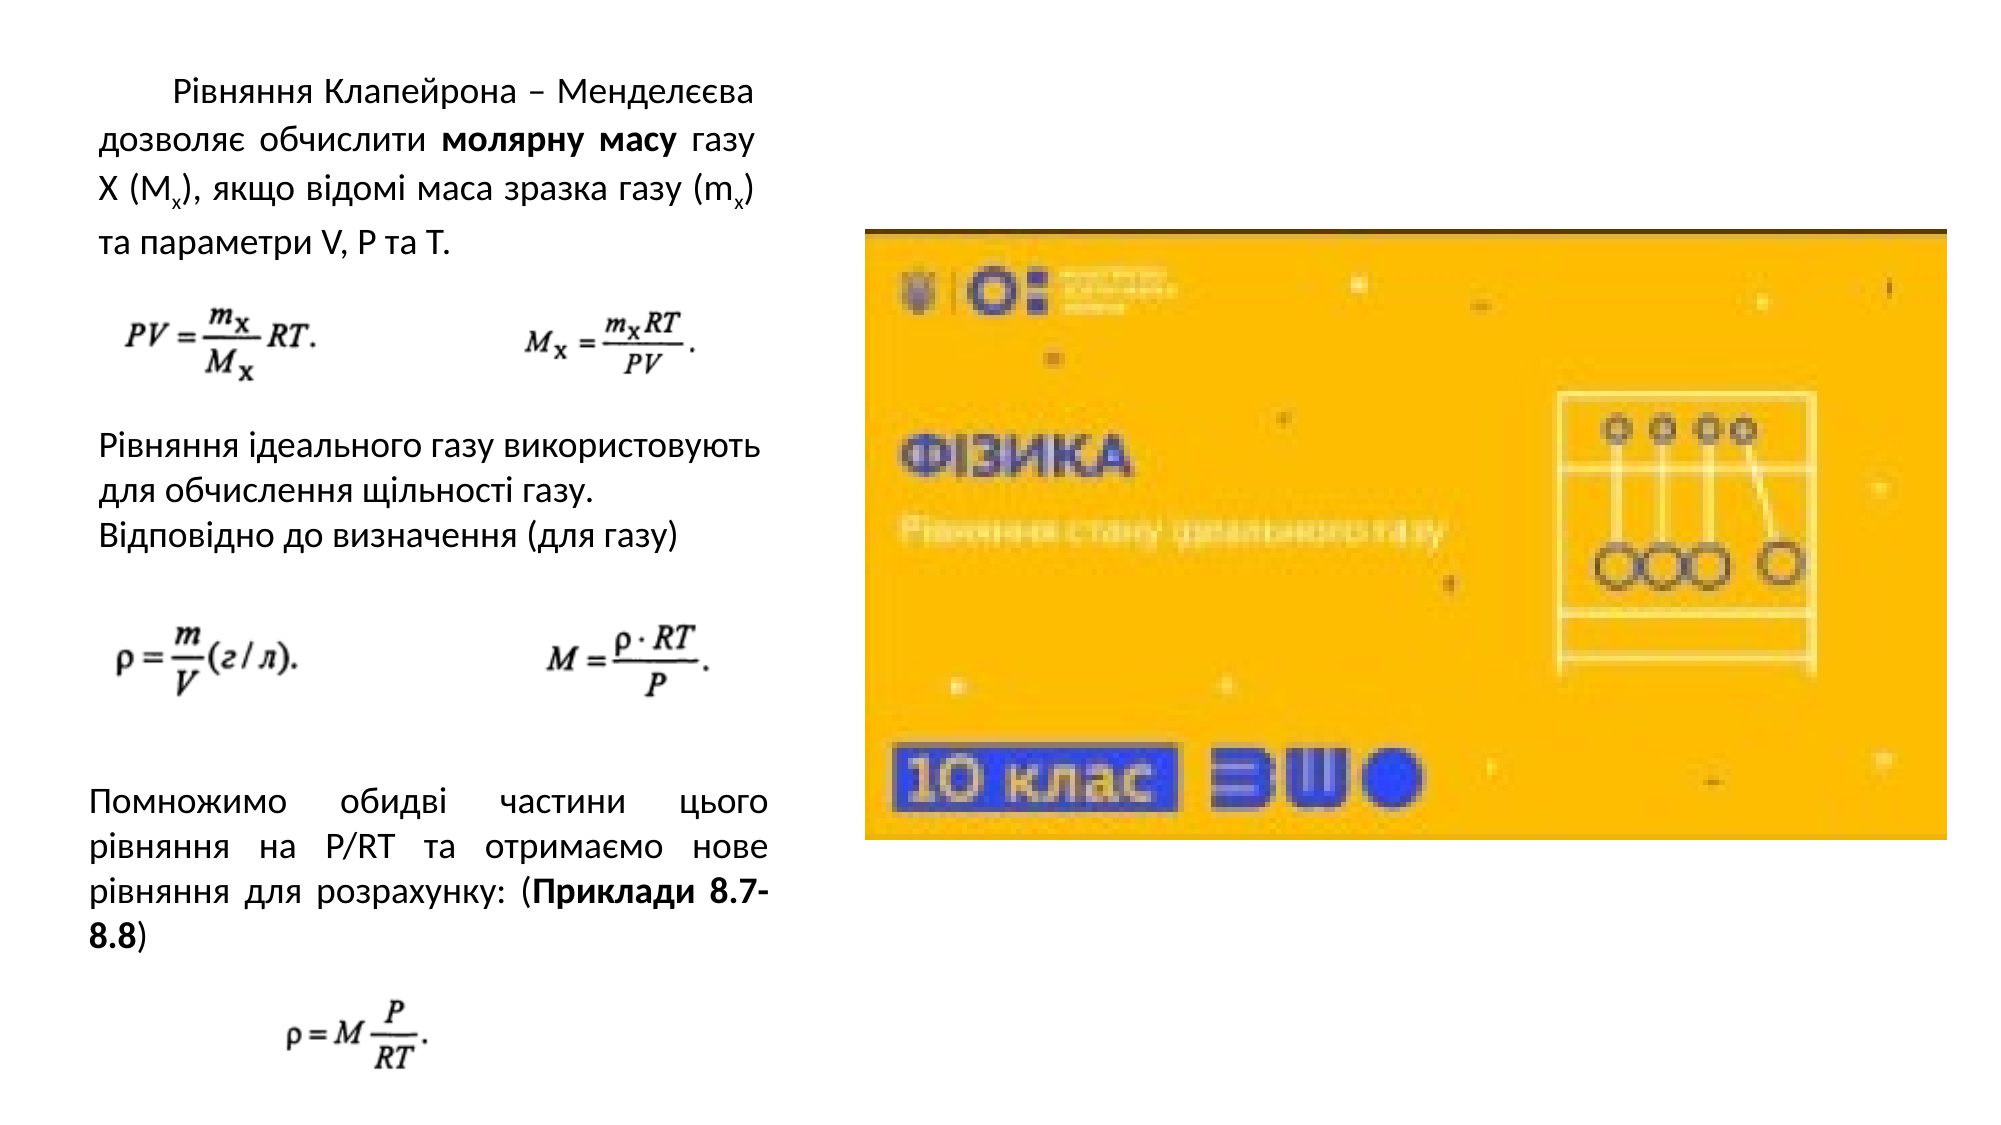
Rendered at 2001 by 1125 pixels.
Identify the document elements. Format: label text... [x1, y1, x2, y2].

picture [99, 617, 325, 705]
text_box Рівняння ідеального газу використовують для обчислення щільності газу. Відповідно до визначення (для газу) [83, 412, 794, 563]
text_box Помножимо обидві частини цього рівняння на P/RT та отримаємо нове рівняння для розрахунку: (Приклади 8.7-8.8) [73, 769, 784, 964]
picture [114, 300, 357, 396]
text_box Рівняння Клапейрона – Менделєєва дозволяє обчислити молярну масу газу X (Мх), якщо відомі маса зразка газу (mх) та параметри V, Р та Т. [83, 55, 770, 270]
picture [264, 992, 469, 1093]
picture [515, 308, 707, 384]
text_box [864, 228, 1948, 841]
picture [528, 610, 719, 712]
